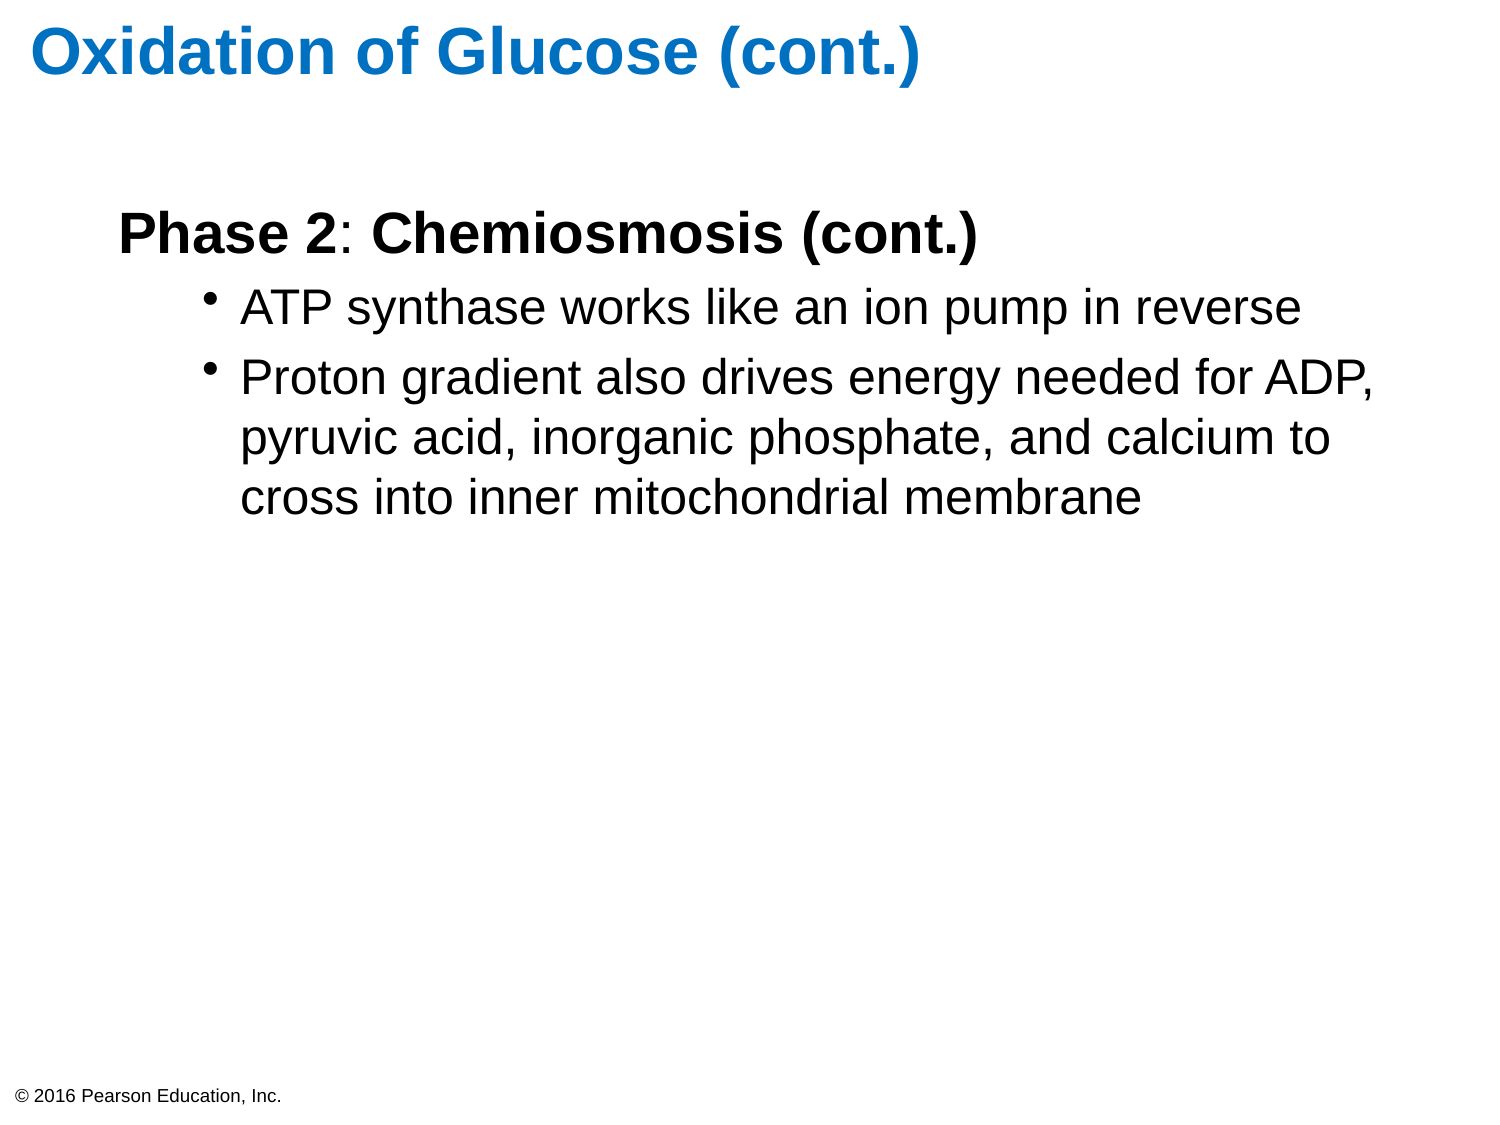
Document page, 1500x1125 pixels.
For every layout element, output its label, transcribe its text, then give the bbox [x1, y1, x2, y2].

list Phase 2: Chemiosmosis (cont.) ATP synthase works like an ion pump in reverse Proton gradient also drives energy needed for ADP, pyruvic acid, inorganic phosphate, and calcium to cross into inner mitochondrial membrane [37, 187, 1463, 1066]
title Oxidation of Glucose (cont.) [0, 0, 1500, 96]
footer © 2016 Pearson Education, Inc. [0, 1065, 507, 1125]
